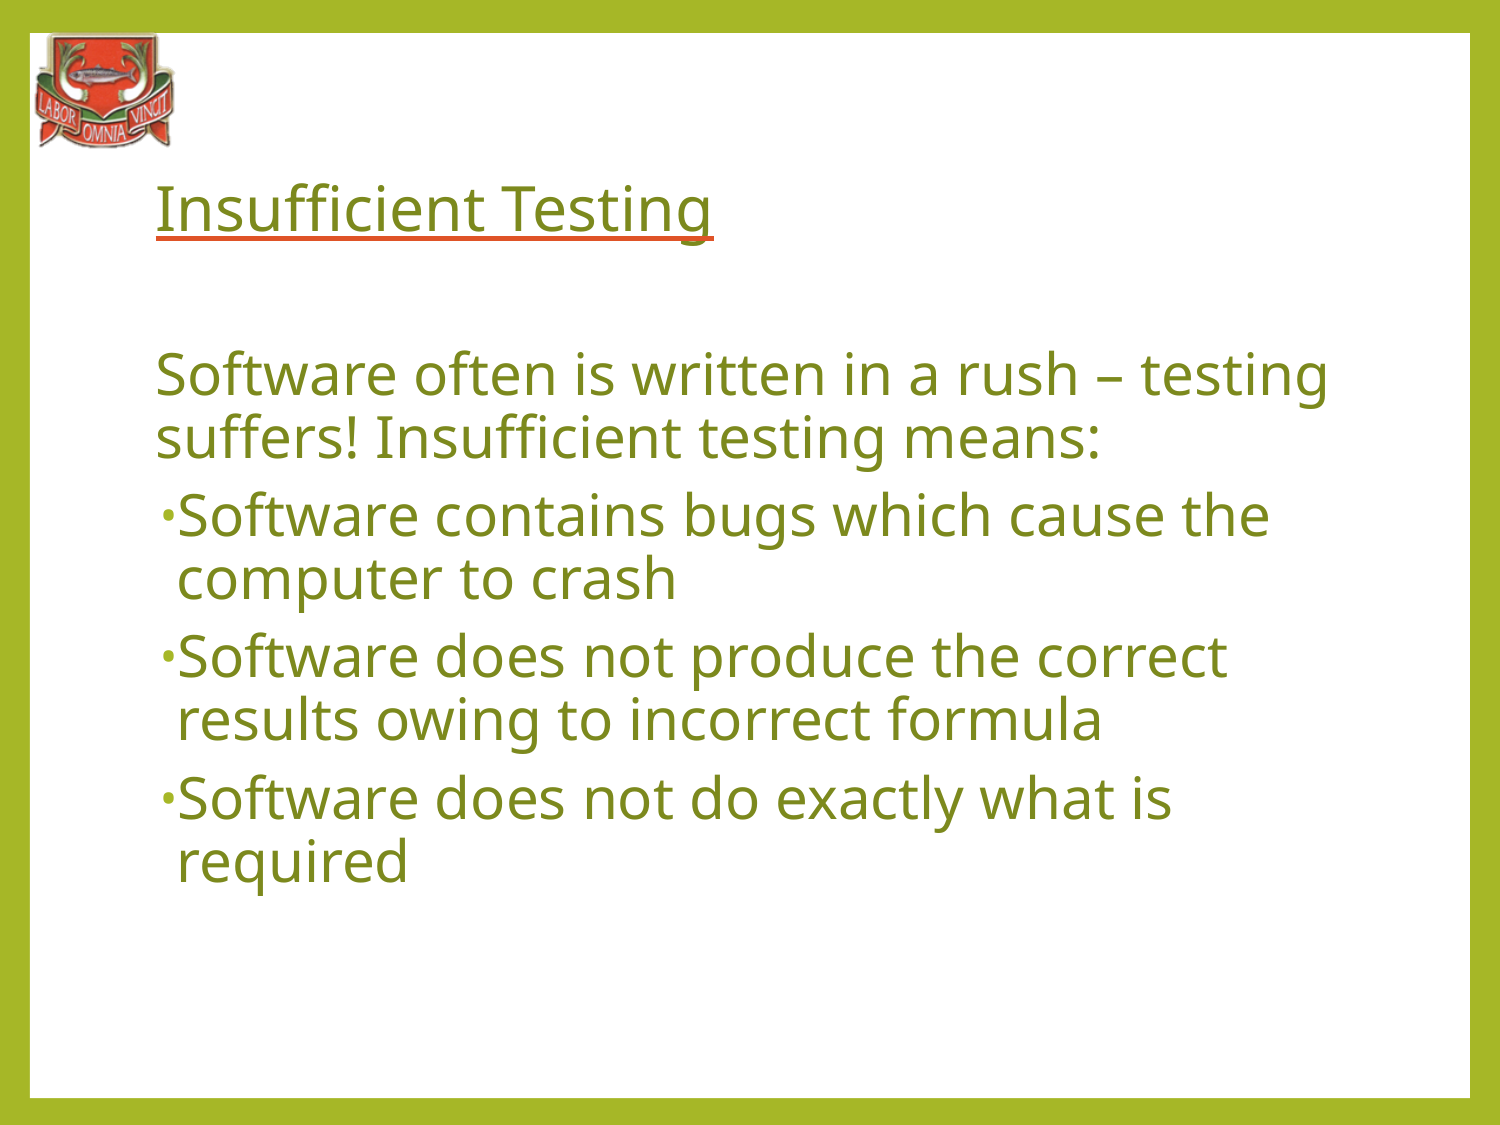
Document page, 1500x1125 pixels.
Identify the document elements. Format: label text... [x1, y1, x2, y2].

list Software often is written in a rush – testing suffers! Insufficient testing means: Software contains bugs which cause the computer to crash Software does not produce the correct results owing to incorrect formula Software does not do exactly what is required [140, 337, 1356, 1000]
title Insufficient Testing [140, 99, 1356, 323]
picture [30, 19, 180, 166]
